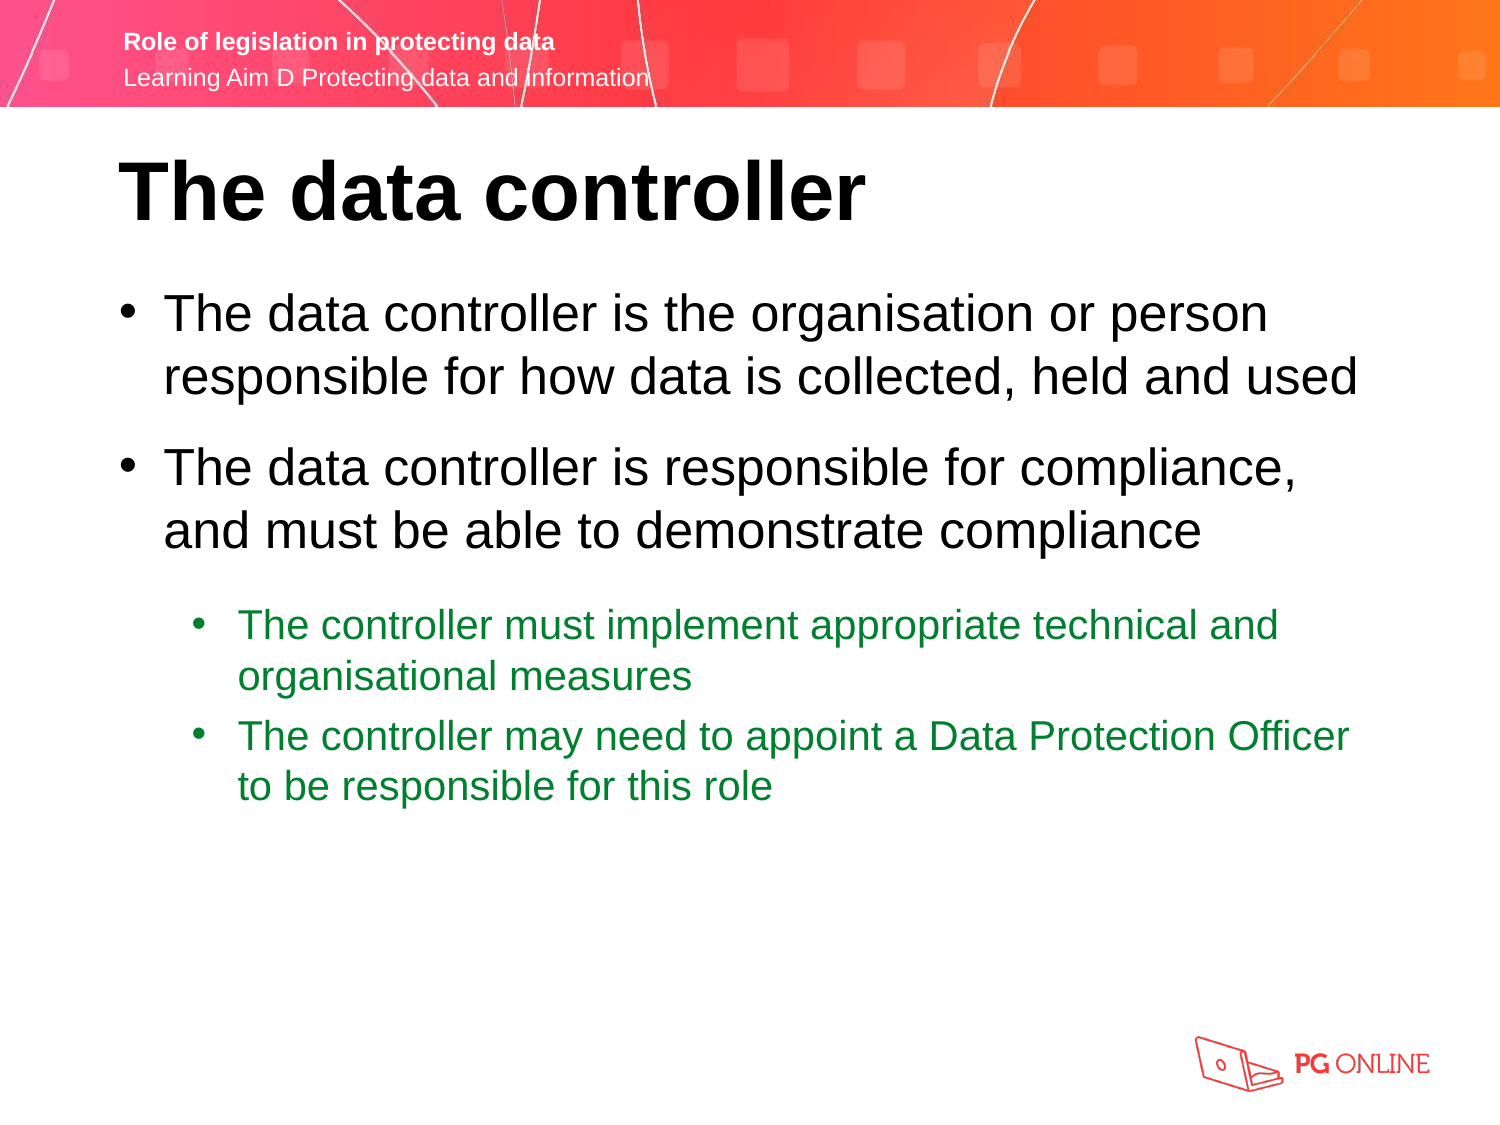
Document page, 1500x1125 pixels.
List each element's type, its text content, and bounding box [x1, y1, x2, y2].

picture [0, 0, 1500, 107]
picture [1194, 1036, 1430, 1092]
list The data controller is the organisation or person responsible for how data is collected, held and used The data controller is responsible for compliance, and must be able to demonstrate compliance The controller must implement appropriate technical and organisational measures The controller may need to appoint a Data Protection Officer to be responsible for this role [118, 279, 1398, 847]
list The data controller [118, 148, 1401, 259]
